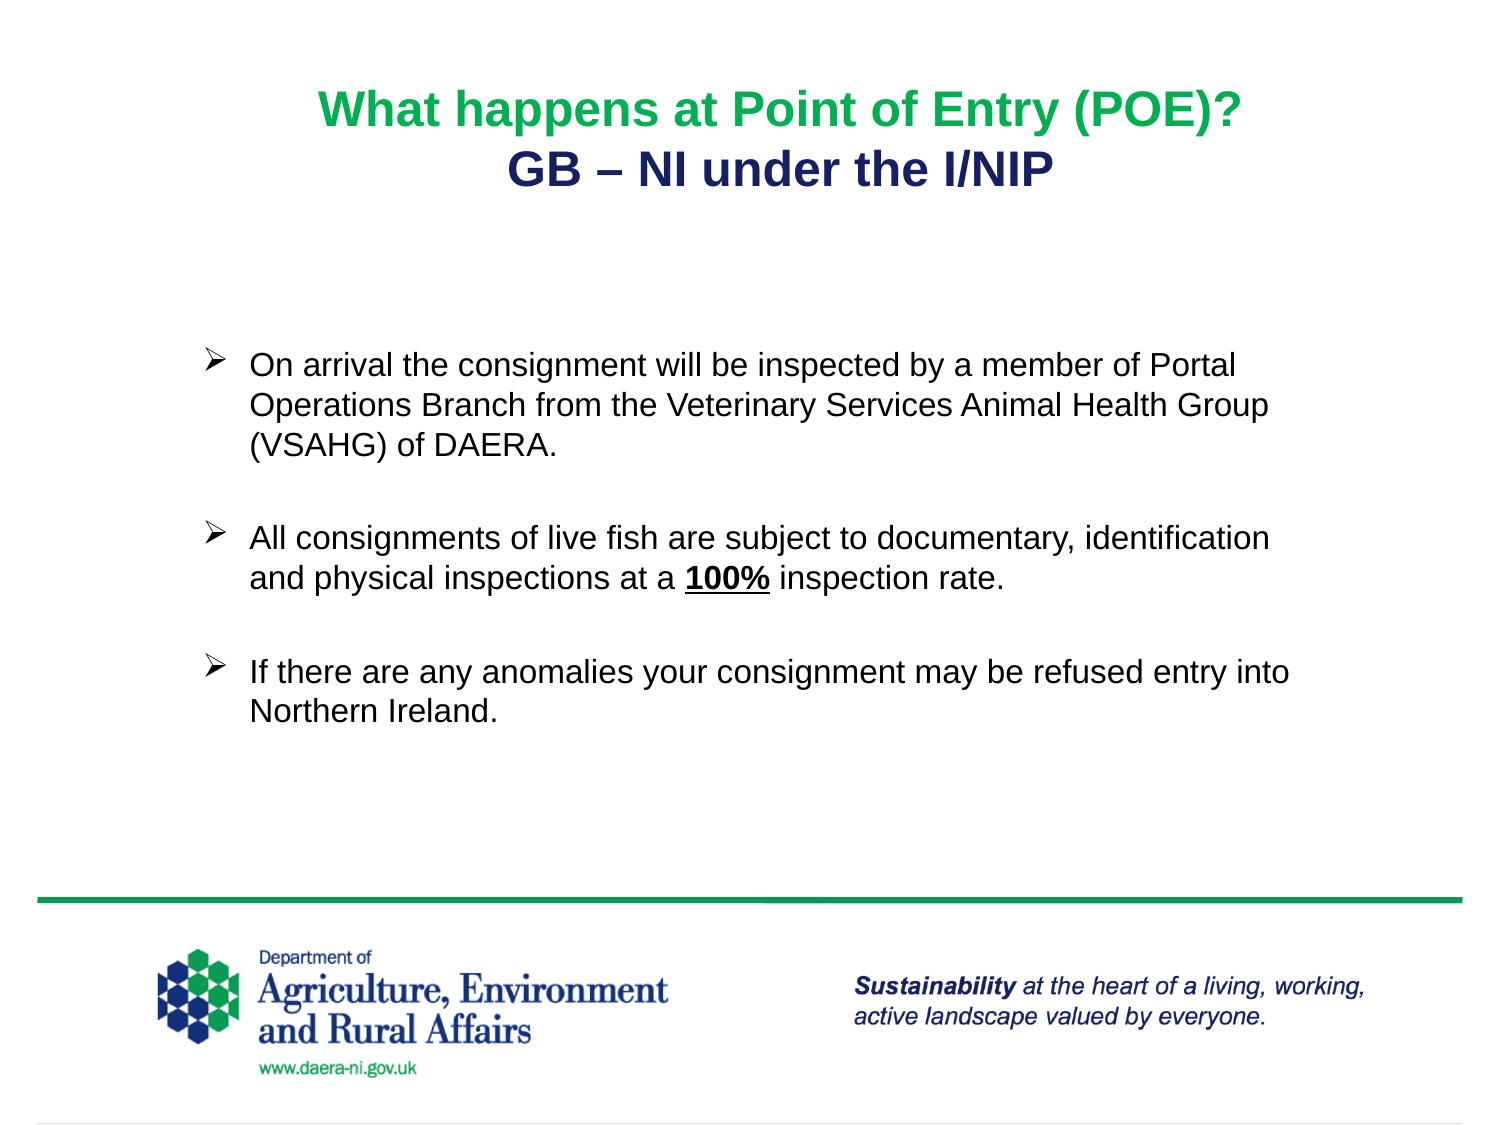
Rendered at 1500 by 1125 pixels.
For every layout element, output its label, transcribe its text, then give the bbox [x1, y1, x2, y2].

subtitle On arrival the consignment will be inspected by a member of Portal Operations Branch from the Veterinary Services Animal Health Group (VSAHG) of DAERA. All consignments of live fish are subject to documentary, identification and physical inspections at a 100% inspection rate. If there are any anomalies your consignment may be refused entry into Northern Ireland. [187, 196, 1313, 863]
title What happens at Point of Entry (POE)? GB – NI under the I/NIP [218, 113, 1344, 325]
picture [37, 904, 1463, 1124]
